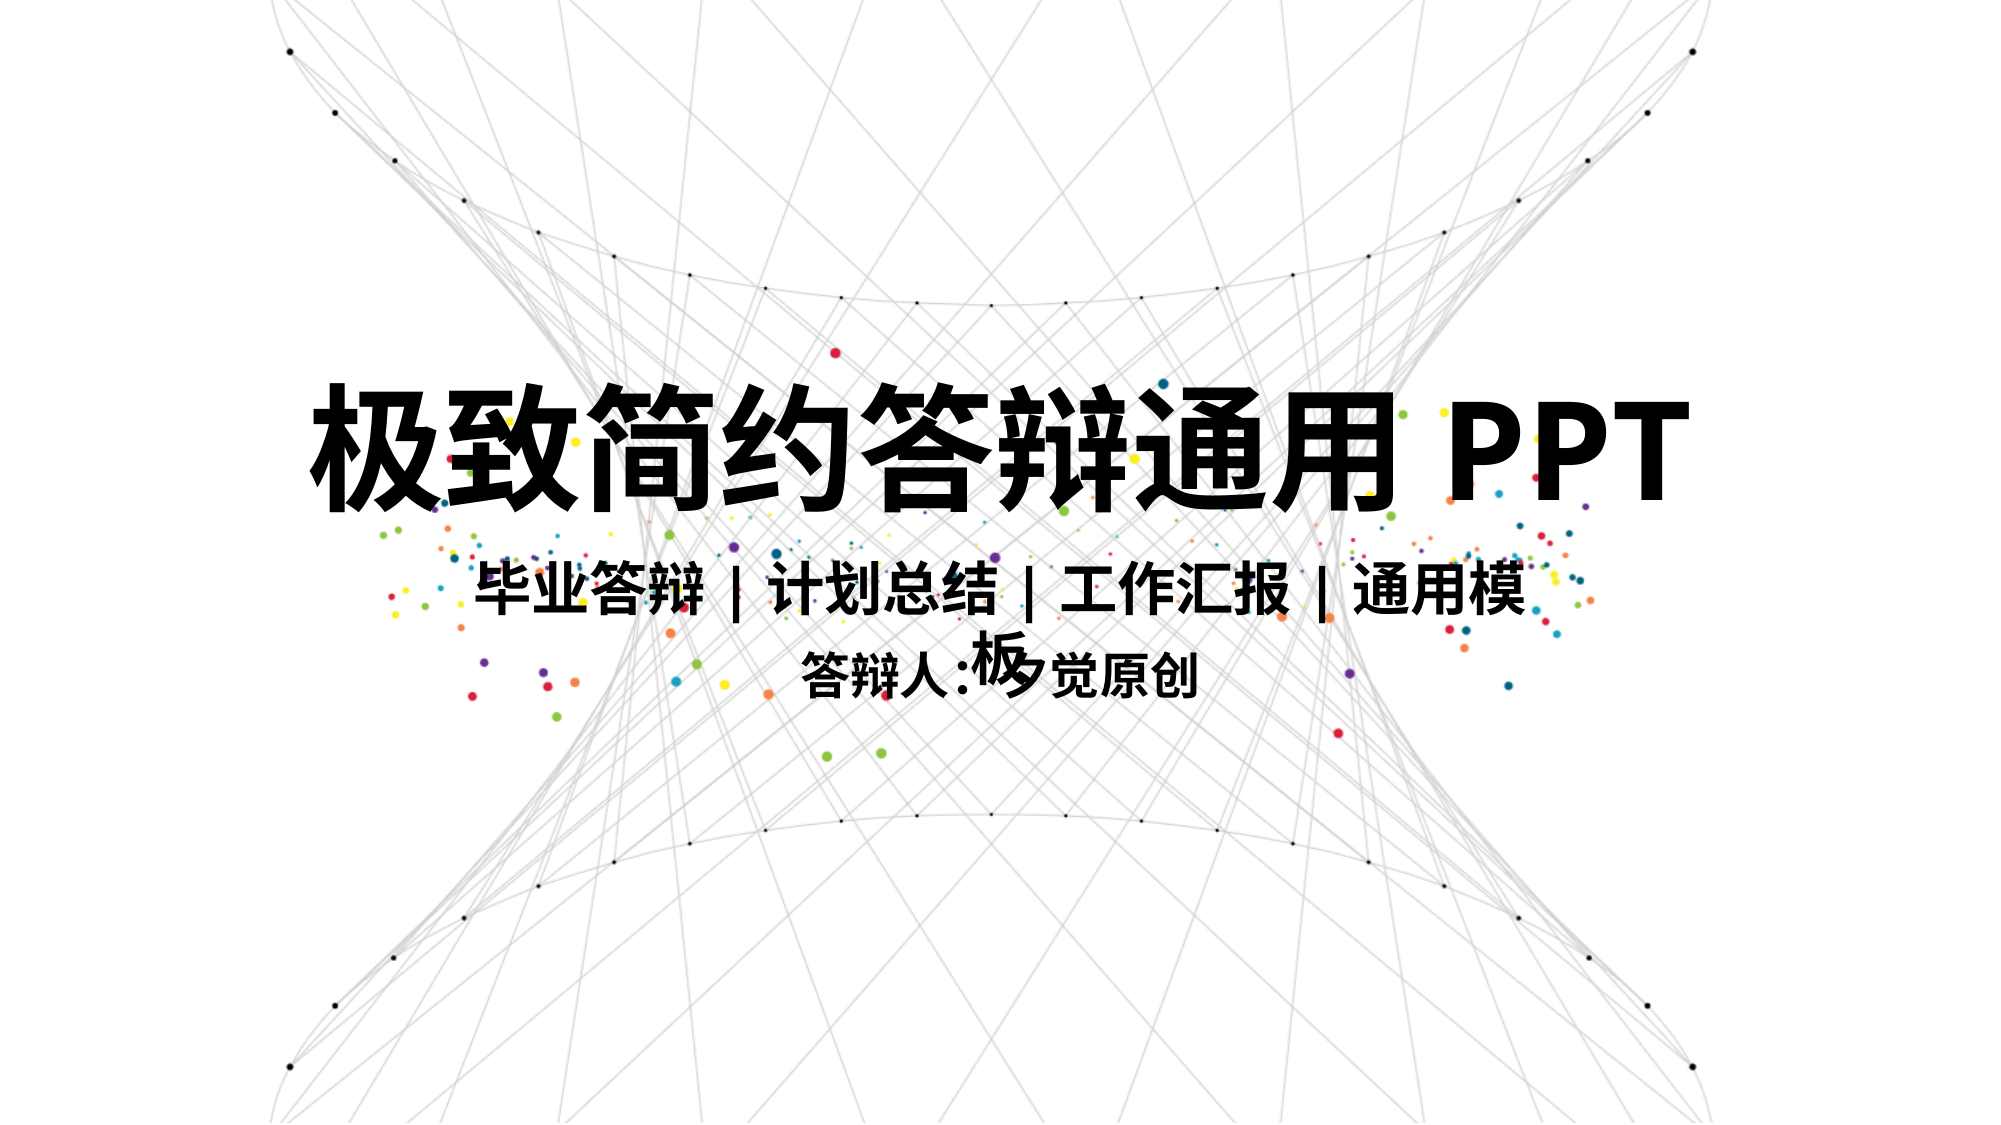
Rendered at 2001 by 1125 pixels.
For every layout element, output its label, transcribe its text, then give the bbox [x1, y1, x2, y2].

picture [156, 0, 1878, 1123]
text_box 极致简约答辩通用PPT [249, 355, 1751, 536]
text_box 毕业答辩|计划总结|工作汇报|通用模板 [454, 544, 1546, 700]
text_box 答辩人：夕觉原创 [737, 637, 1263, 712]
